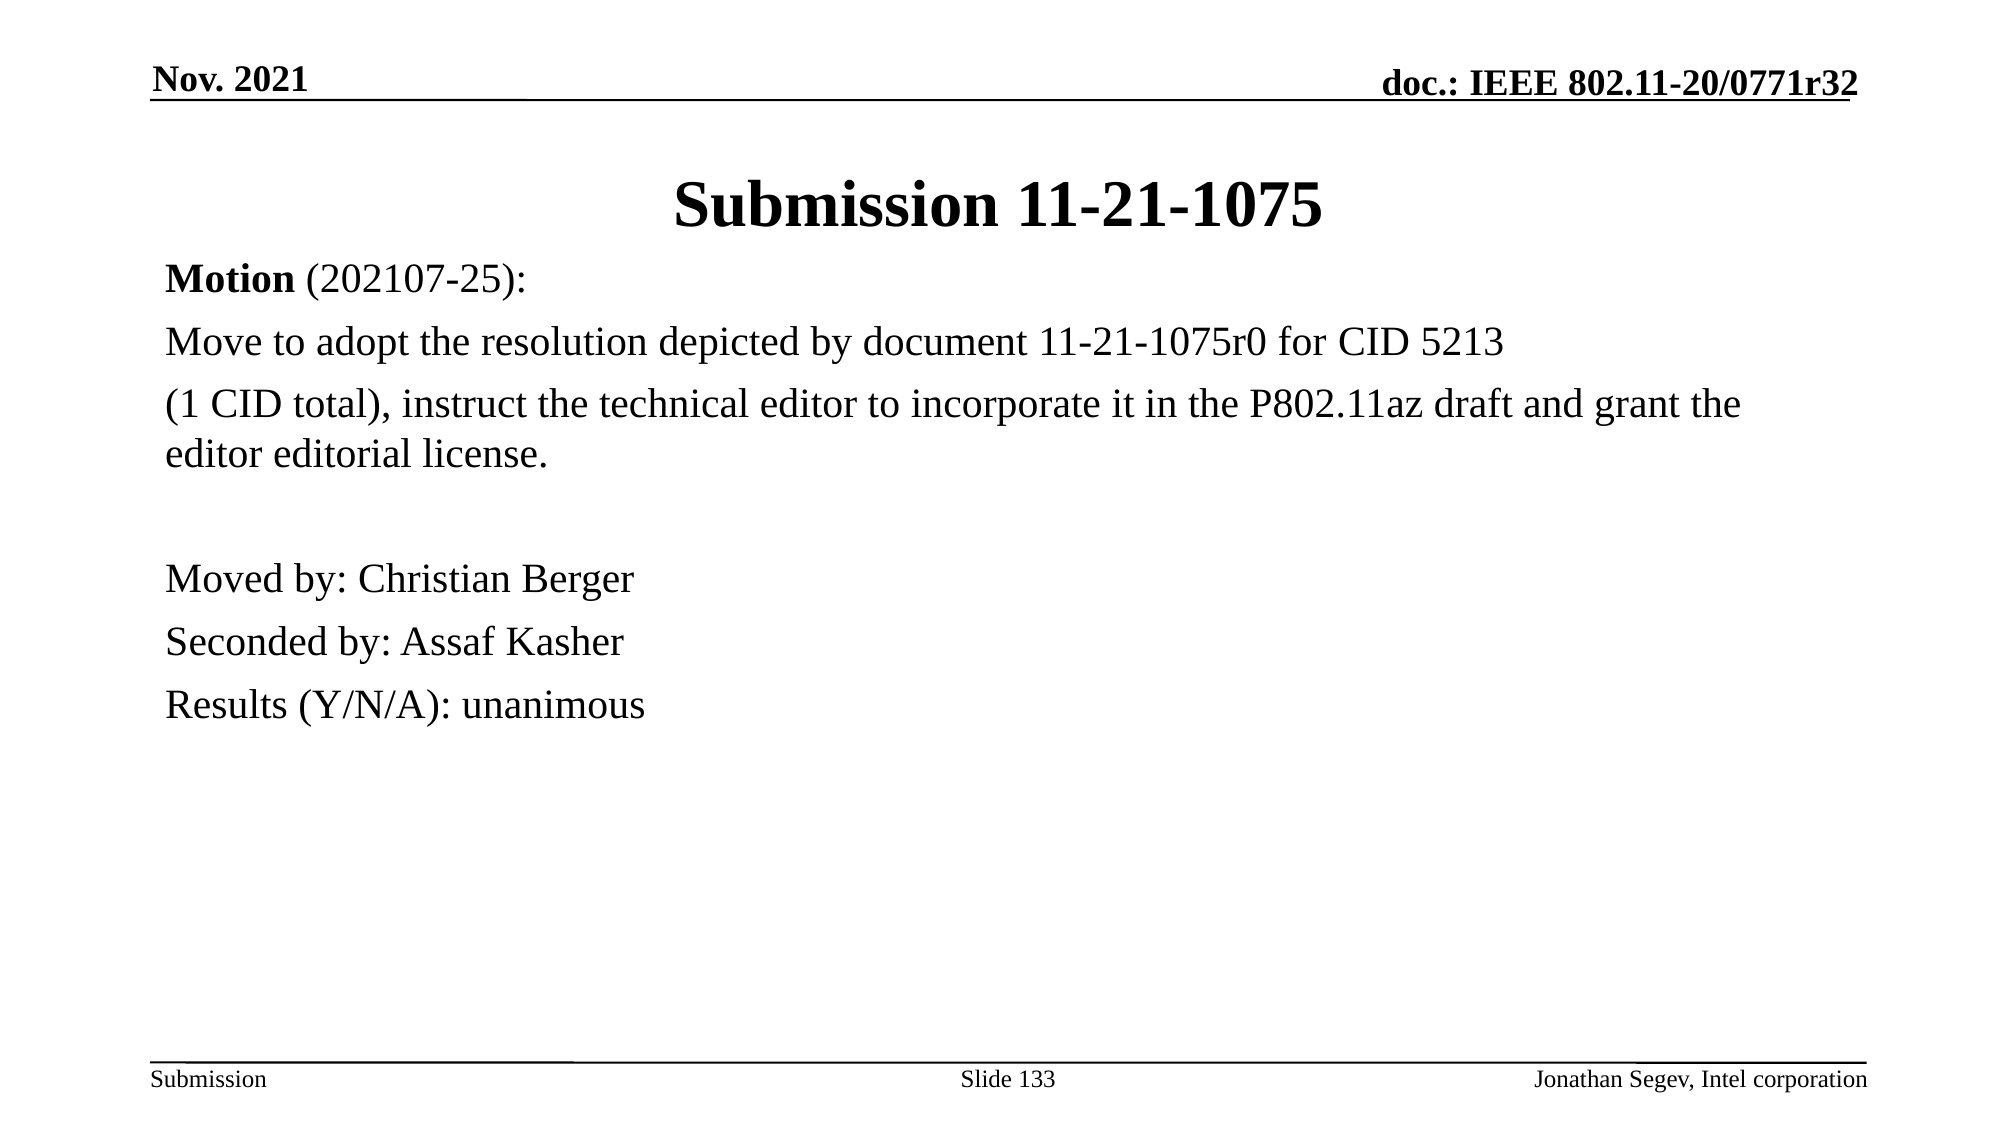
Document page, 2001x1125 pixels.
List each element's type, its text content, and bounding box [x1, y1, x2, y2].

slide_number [152, 54, 563, 100]
slide_number Slide 133 [950, 1061, 1067, 1123]
list Motion (202107-25): Move to adopt the resolution depicted by document 11-21-1075r0 for CID 5213 (1 CID total), instruct the technical editor to incorporate it in the P802.11az draft and grant the editor editorial license. Moved by: Christian Berger Seconded by: Assaf Kasher Results (Y/N/A): unanimous [149, 243, 1850, 1000]
title Submission 11-21-1075 [149, 112, 1850, 243]
footer Jonathan Segev, Intel corporation [1171, 1061, 1869, 1093]
